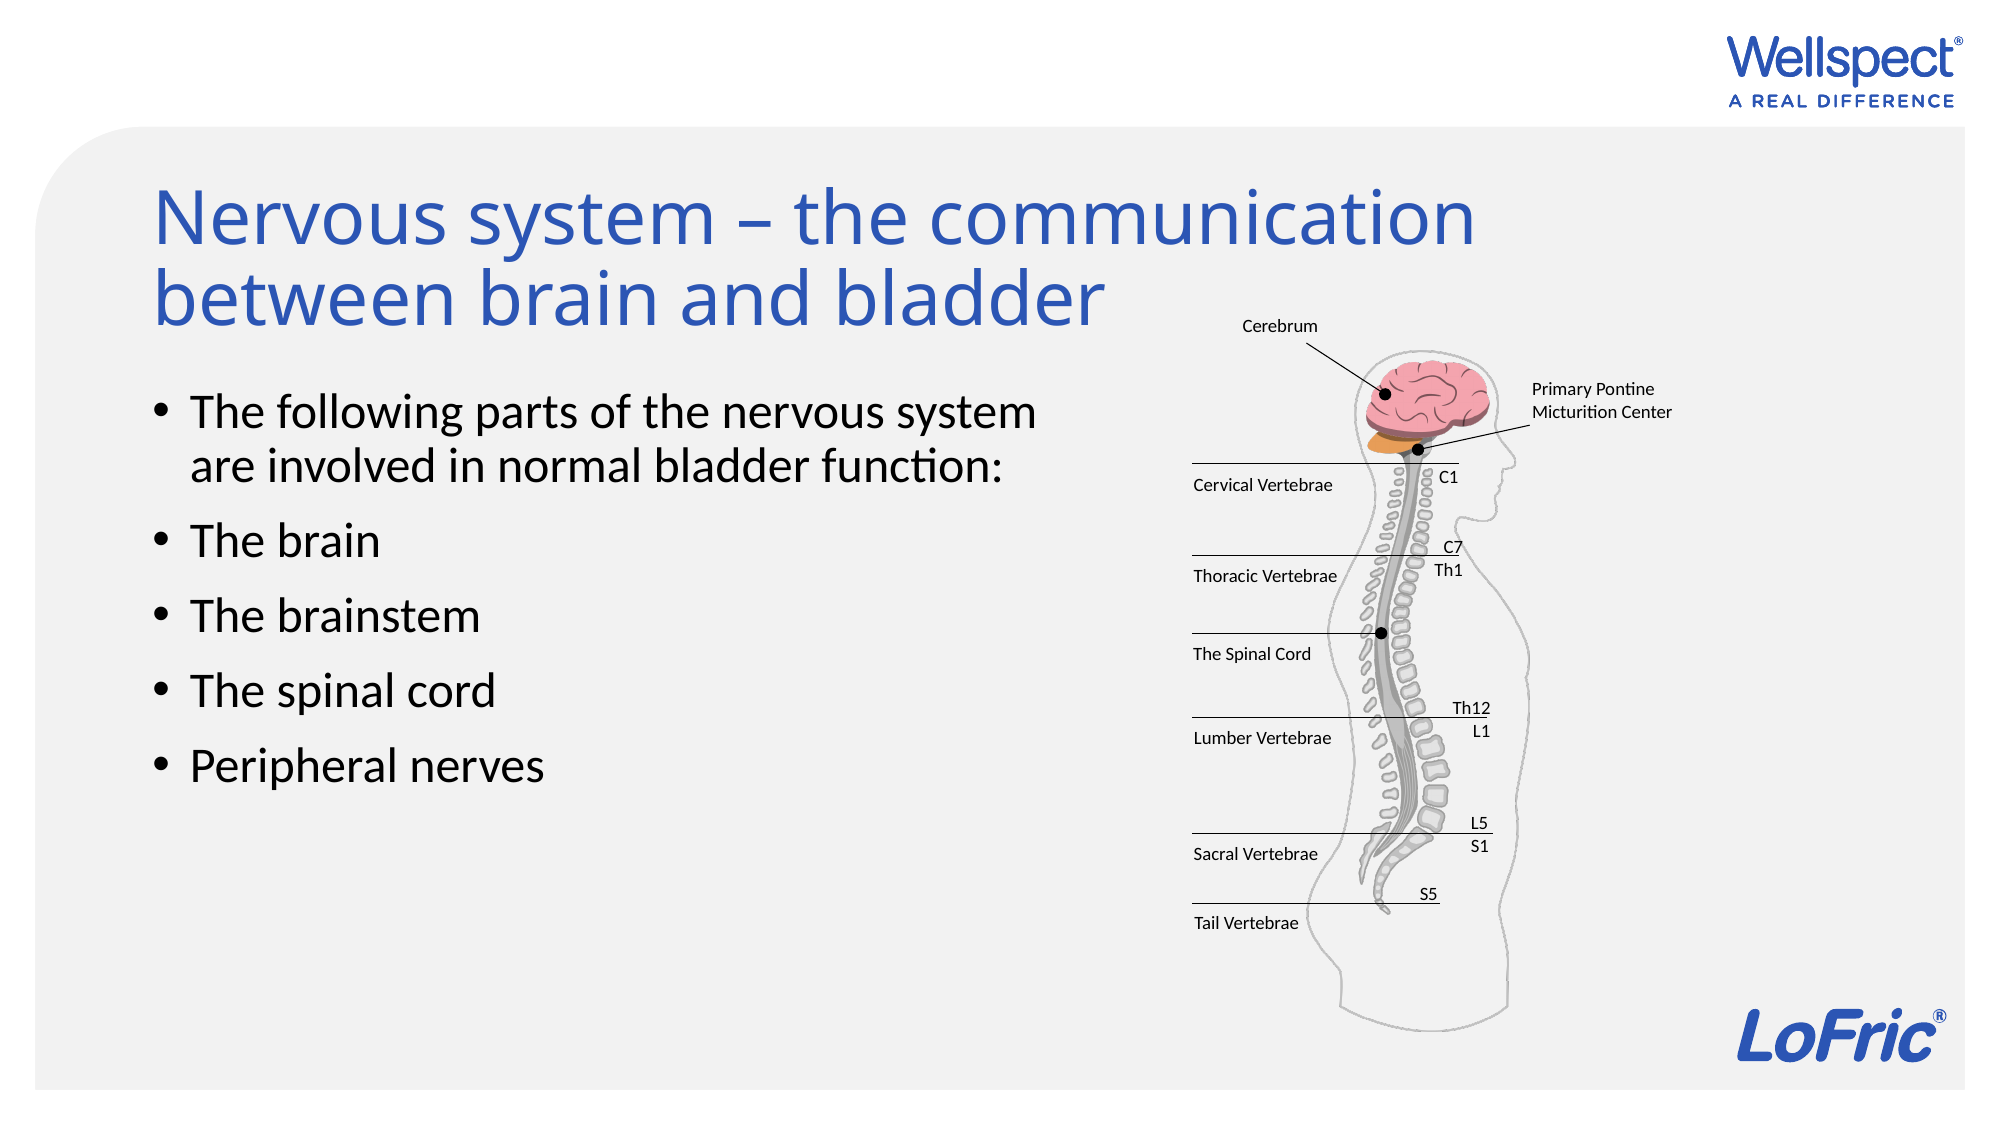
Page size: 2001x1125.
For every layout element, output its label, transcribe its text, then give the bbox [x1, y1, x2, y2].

list The following parts of the nervous system are involved in normal bladder function: The brain The brainstem The spinal cord Peripheral nerves [137, 378, 1080, 1073]
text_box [1177, 306, 1694, 1032]
title Nervous system – the communication between brain and bladder [137, 160, 1863, 362]
